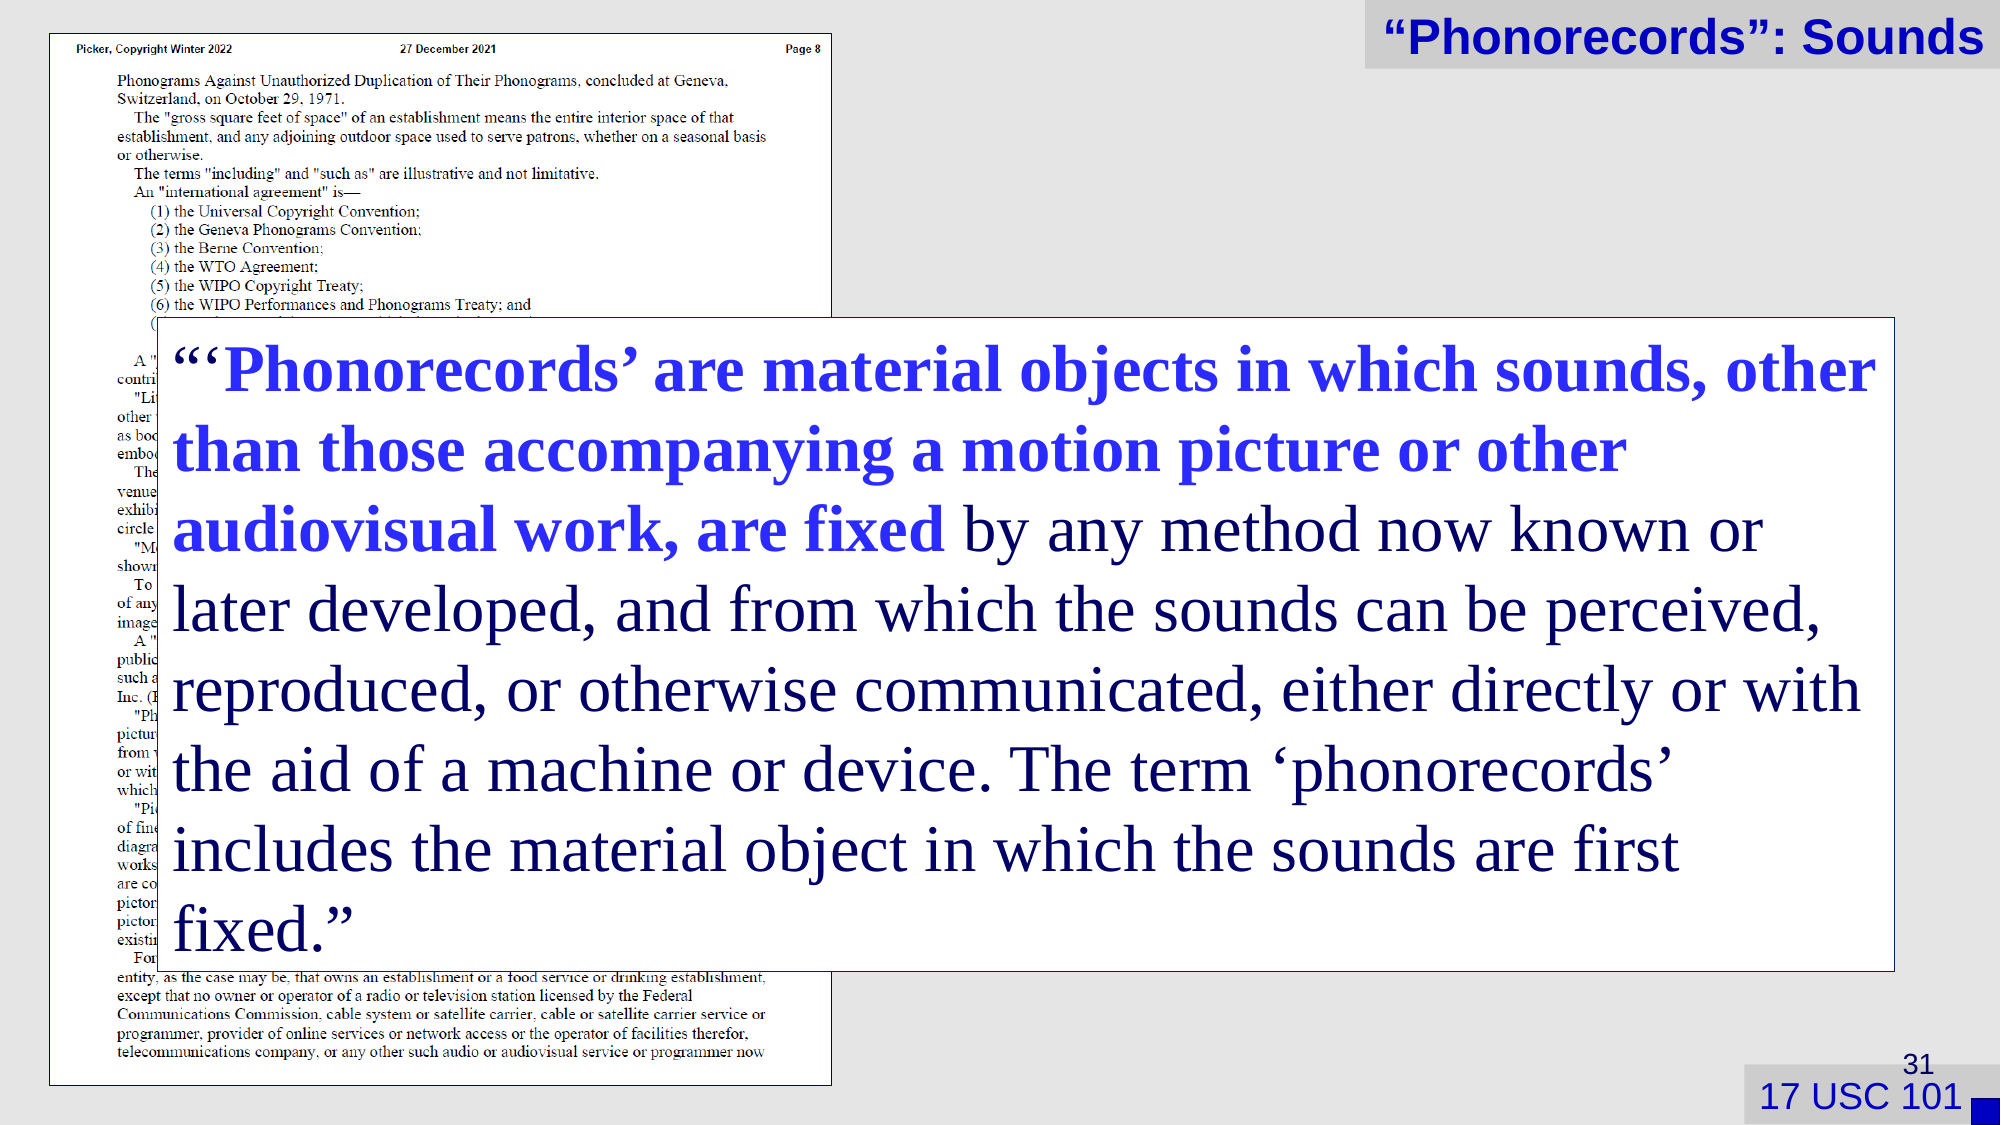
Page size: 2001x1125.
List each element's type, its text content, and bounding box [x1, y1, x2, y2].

text_box [1971, 1099, 2000, 1125]
picture [49, 33, 832, 1086]
slide_number 31 [1533, 1024, 1951, 1101]
title “Phonorecords”: Sounds [1365, 0, 2000, 69]
text_box “‘Phonorecords’ are material objects in which sounds, other than those accompanying a motion picture or other audiovisual work, are fixed by any method now known or later developed, and from which the sounds can be perceived, reproduced, or otherwise communicated, either directly or with the aid of a machine or device. The term ‘phonorecords’ includes the material object in which the sounds are first fixed.” [835, 317, 1895, 972]
text_box 17 USC 101 [1744, 1064, 2000, 1125]
